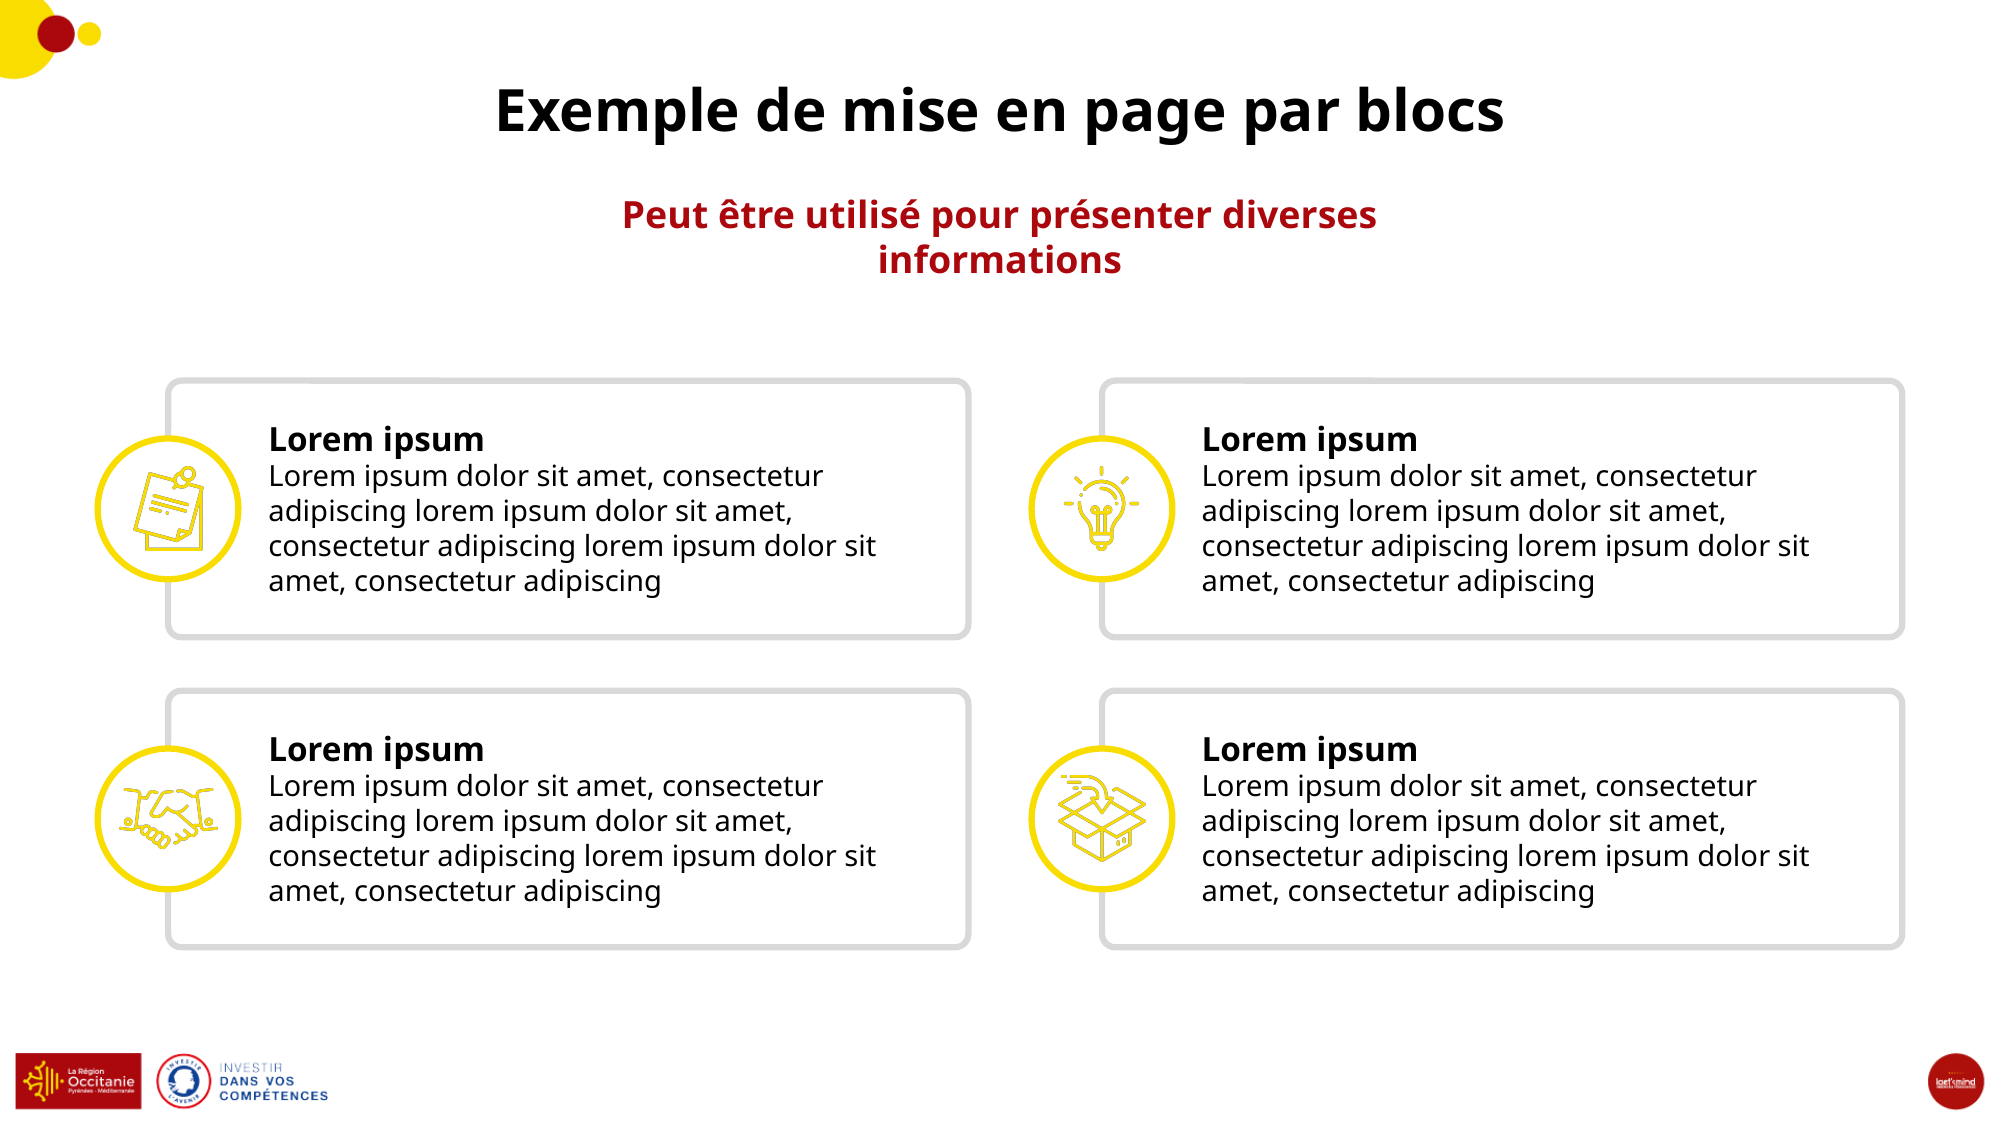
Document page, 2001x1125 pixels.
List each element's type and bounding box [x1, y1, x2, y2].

text_box [1031, 748, 1173, 890]
text_box [97, 438, 239, 580]
text_box [97, 748, 239, 890]
picture [0, 0, 2000, 1125]
text_box [1031, 438, 1173, 580]
